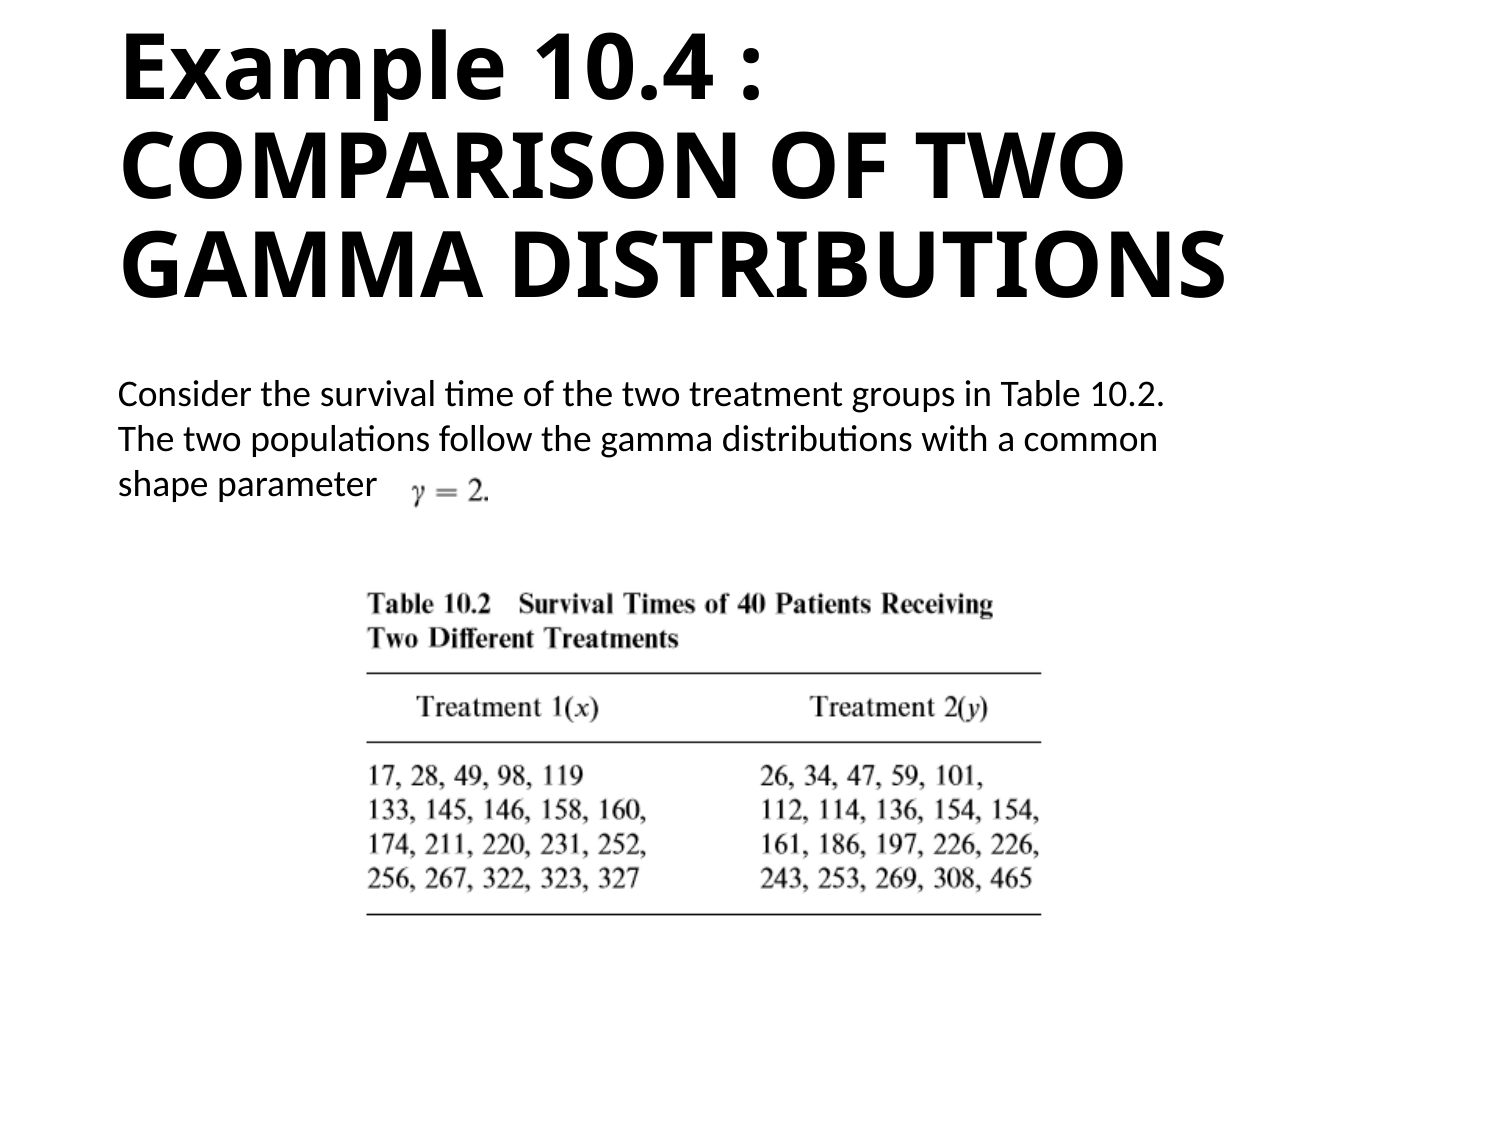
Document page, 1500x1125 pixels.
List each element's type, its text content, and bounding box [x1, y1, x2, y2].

picture [406, 473, 488, 514]
title Example 10.4 : COMPARISON OF TWO GAMMA DISTRIBUTIONS [103, 59, 1397, 278]
text_box Consider the survival time of the two treatment groups in Table 10.2. The two populations follow the gamma distributions with a common shape parameter [103, 361, 1242, 512]
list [348, 571, 1054, 925]
